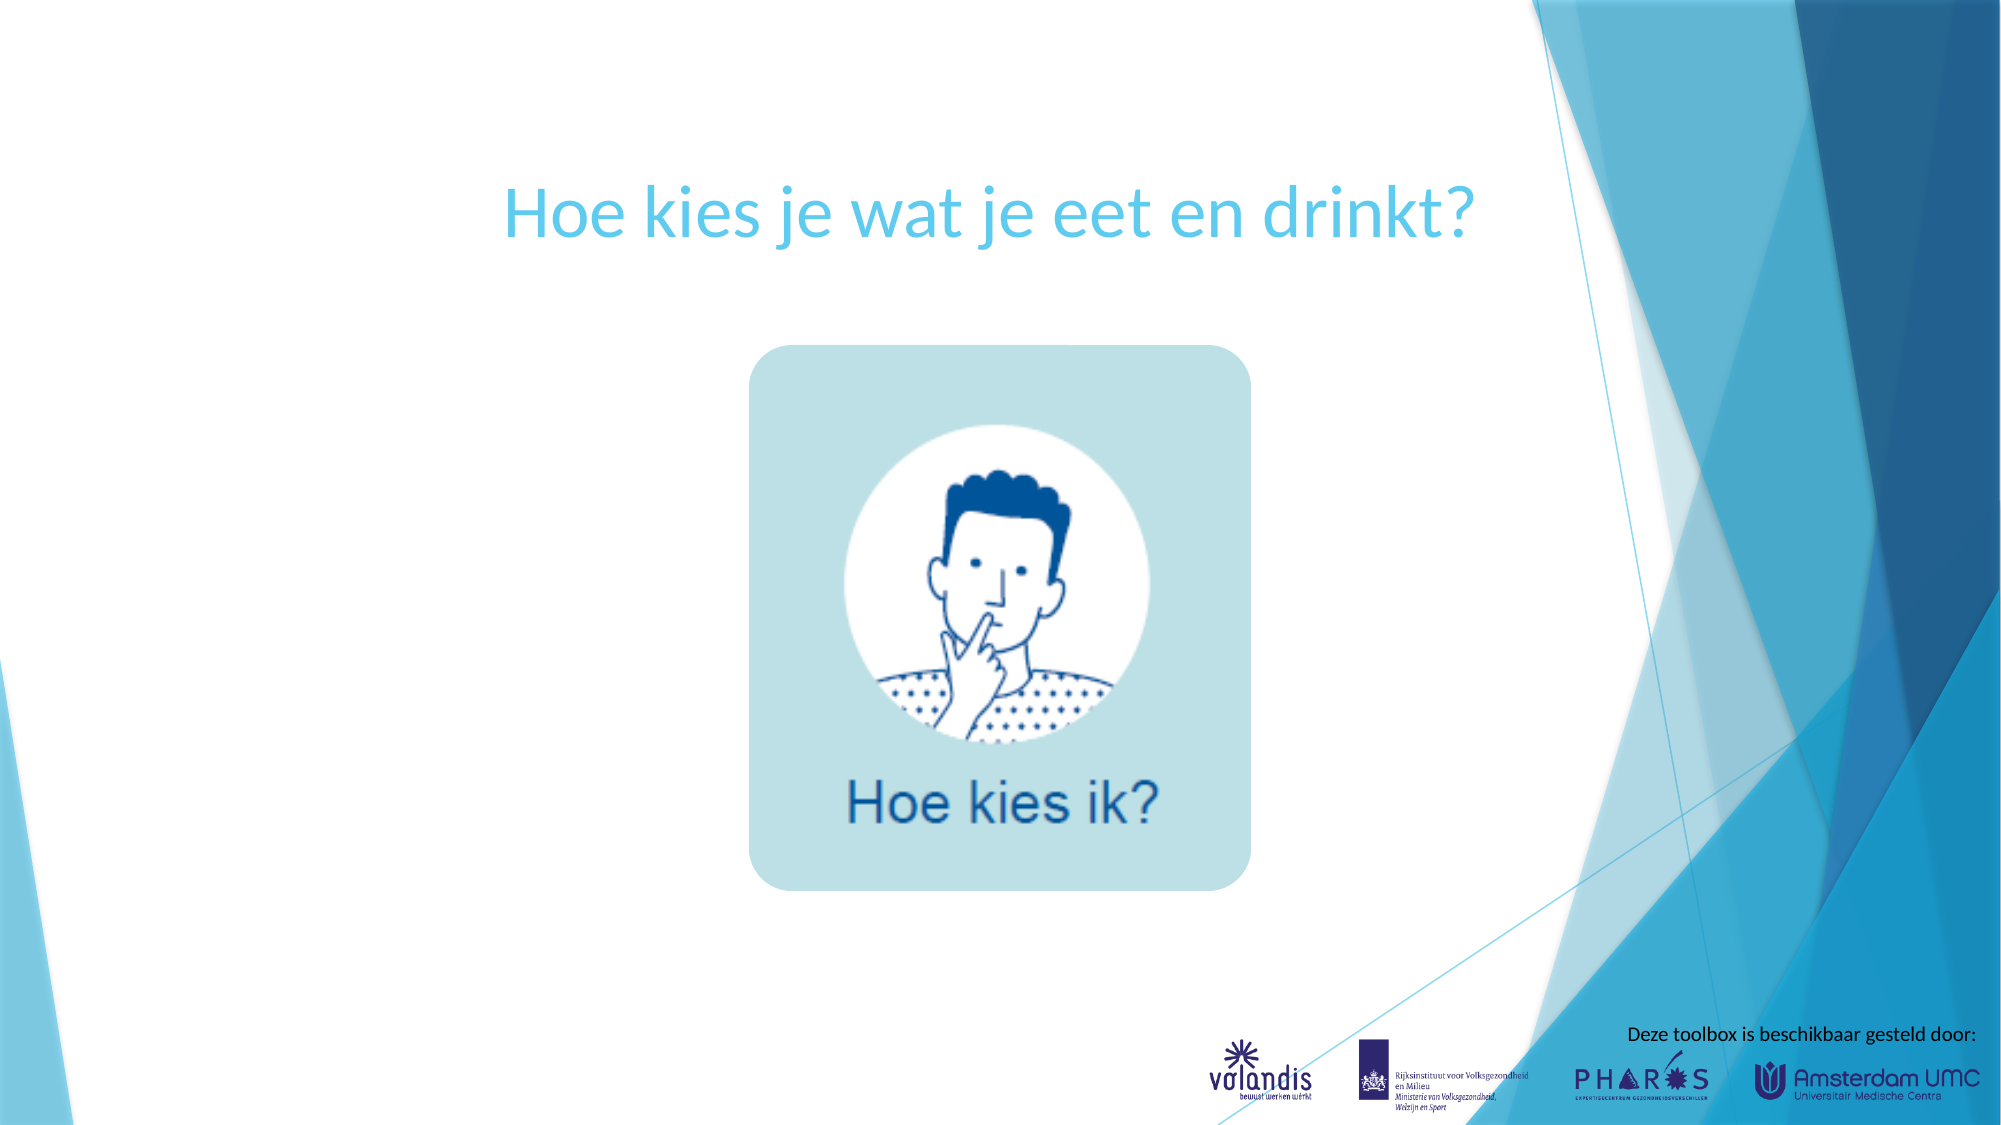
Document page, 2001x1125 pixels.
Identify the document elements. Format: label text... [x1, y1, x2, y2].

picture [748, 344, 1252, 892]
title Hoe kies je wat je eet en drinkt? [0, 154, 2000, 372]
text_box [1169, 979, 2000, 1125]
